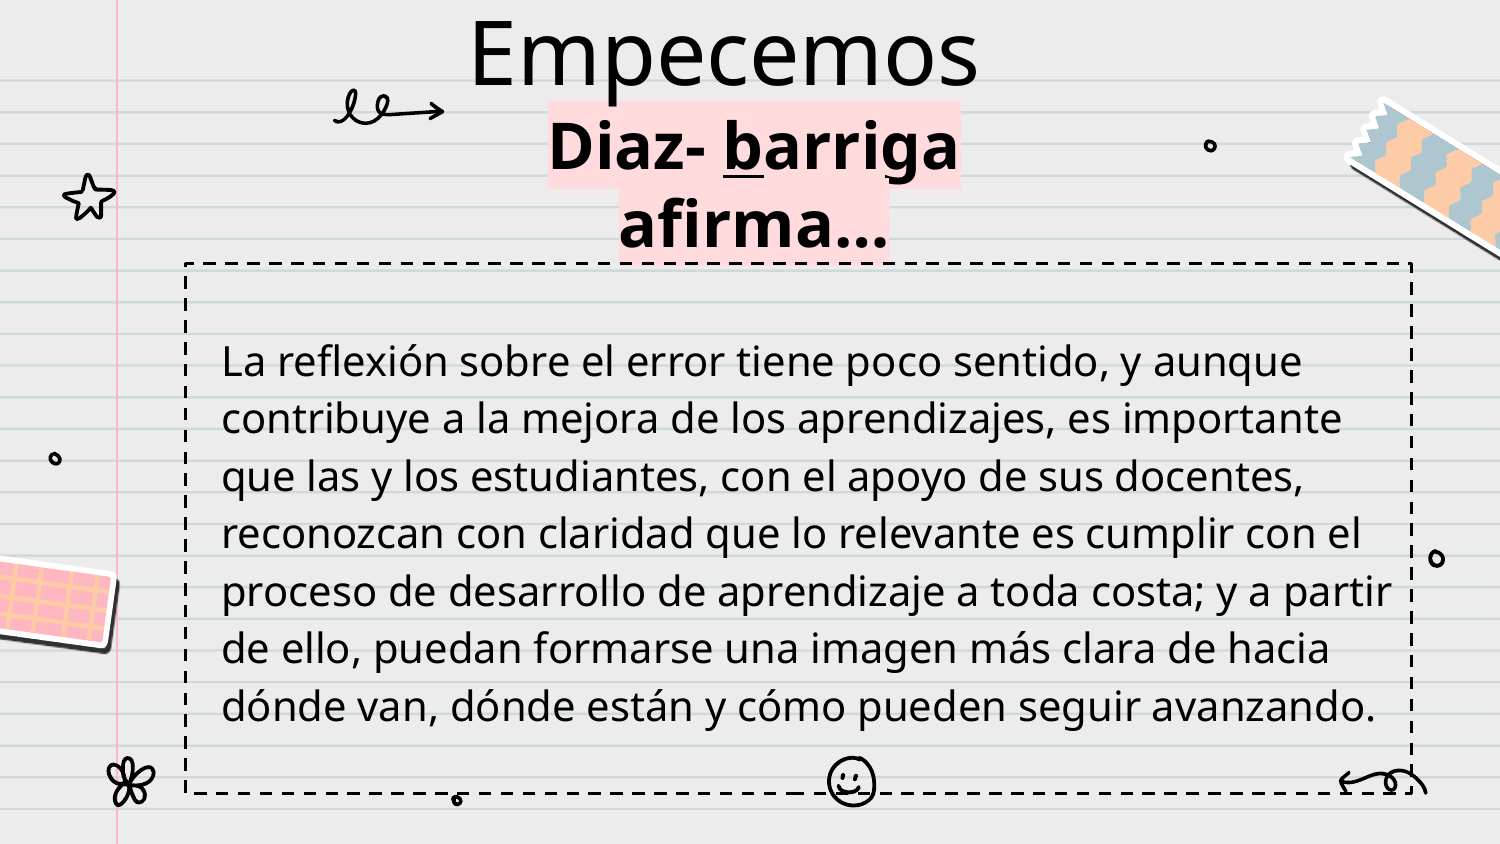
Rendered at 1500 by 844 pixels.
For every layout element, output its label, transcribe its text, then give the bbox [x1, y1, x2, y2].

title Empecemos [91, 13, 1358, 87]
subtitle La reflexión sobre el error tiene poco sentido, y aunque contribuye a la mejora de los aprendizajes, es importante que las y los estudiantes, con el apoyo de sus docentes, reconozcan con claridad que lo relevante es cumplir con el proceso de desarrollo de aprendizaje a toda costa; y a partir de ello, puedan formarse una imagen más clara de hacia dónde van, dónde están y cómo pueden seguir avanzando. [184, 262, 1413, 795]
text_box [1339, 152, 1500, 242]
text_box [0, 516, 120, 668]
title Diaz- barriga afirma… [511, 145, 997, 220]
